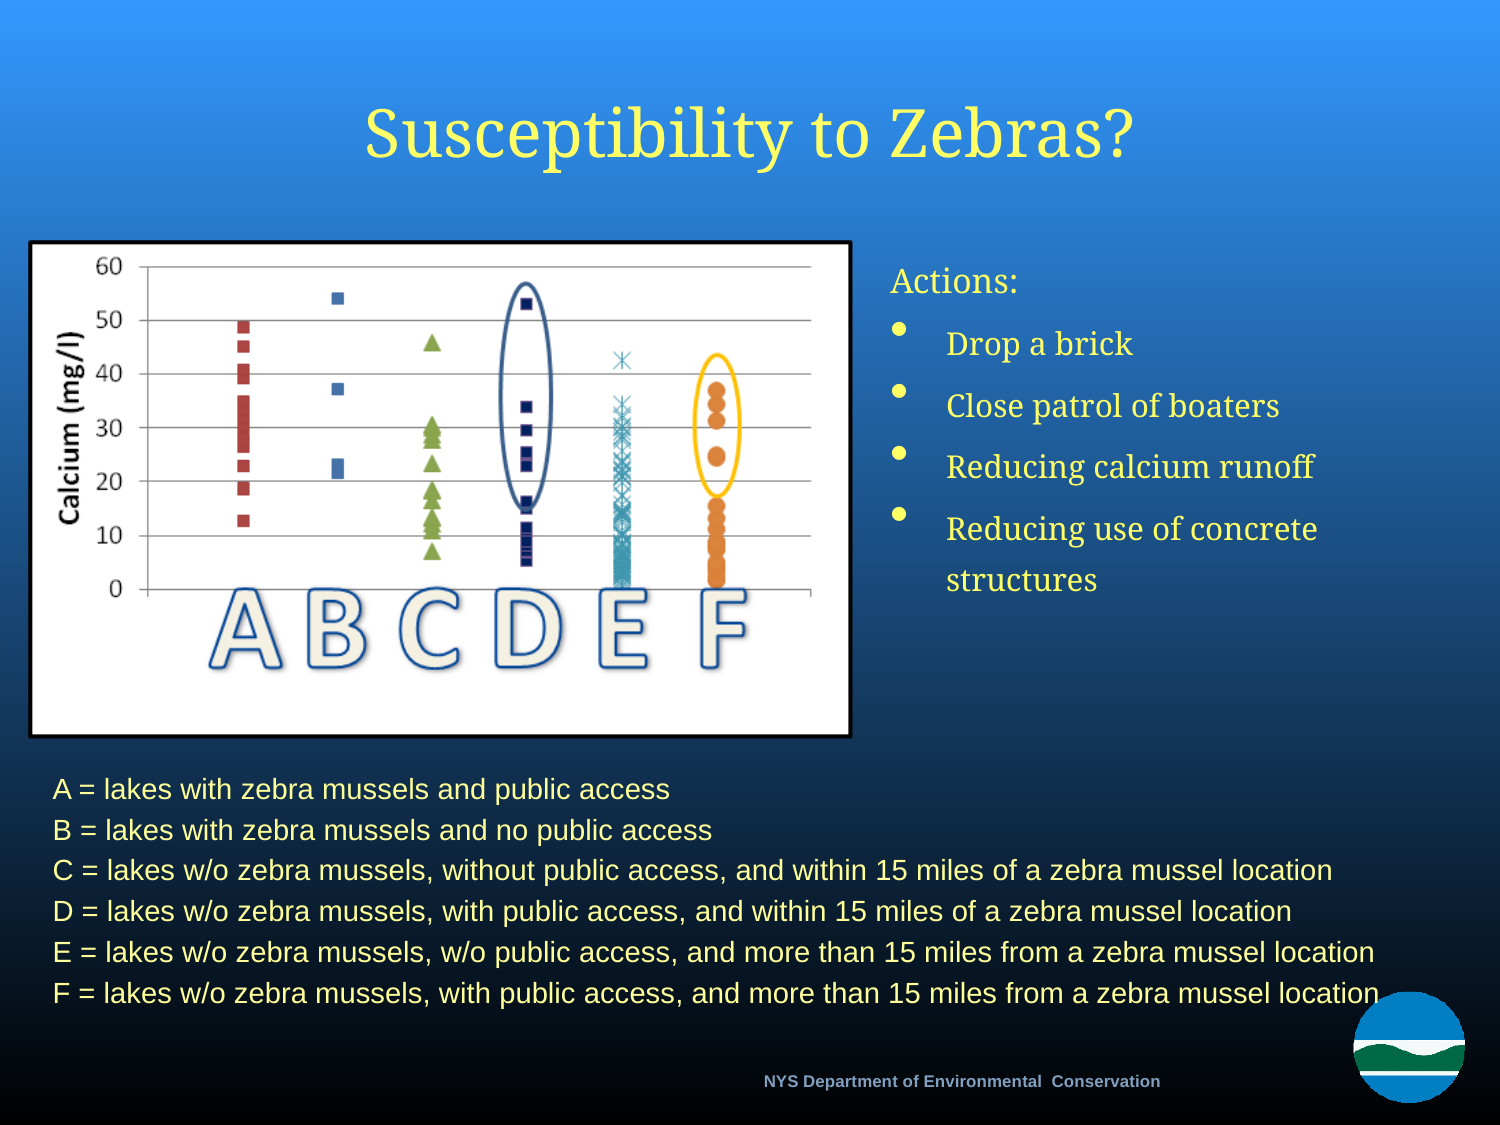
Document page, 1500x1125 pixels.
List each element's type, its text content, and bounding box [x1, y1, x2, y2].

title Susceptibility to Zebras? [112, 37, 1388, 226]
text_box Actions: Drop a brick Close patrol of boaters Reducing calcium runoff Reducing use of concrete structures [875, 237, 1450, 775]
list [24, 237, 854, 740]
list A = lakes with zebra mussels and public access B = lakes with zebra mussels and no public access C = lakes w/o zebra mussels, without public access, and within 15 miles of a zebra mussel location D = lakes w/o zebra mussels, with public access, and within 15 miles of a zebra mussel location E = lakes w/o zebra mussels, w/o public access, and more than 15 miles from a zebra mussel location F = lakes w/o zebra mussels, with public access, and more than 15 miles from a zebra mussel location [37, 762, 1463, 951]
picture [1350, 987, 1469, 1105]
